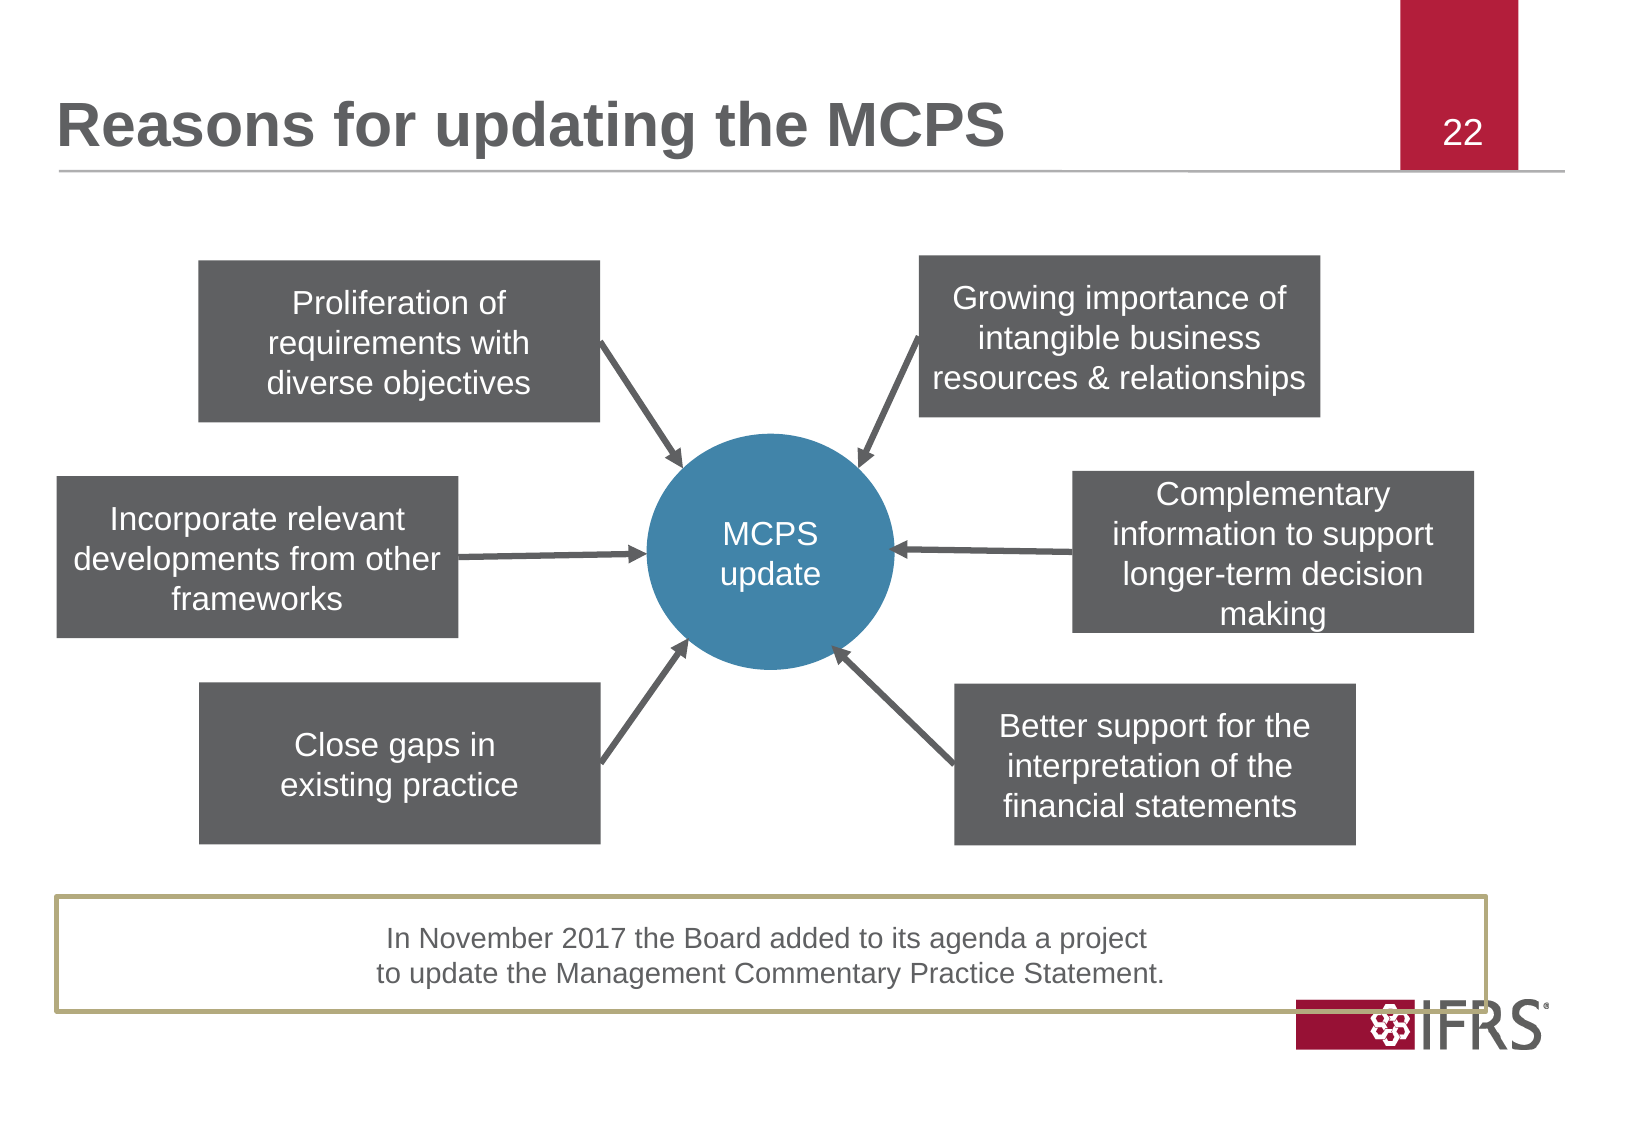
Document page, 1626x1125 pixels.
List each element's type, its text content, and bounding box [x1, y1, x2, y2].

text_box Proliferation of requirements with diverse objectives [198, 260, 601, 423]
picture [1296, 999, 1549, 1050]
text_box MCPS update [646, 433, 895, 670]
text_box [888, 548, 1073, 553]
text_box Incorporate relevant developments from other frameworks [56, 476, 459, 639]
text_box Growing importance of intangible business resources & relationships [918, 255, 1321, 418]
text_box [831, 645, 955, 765]
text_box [600, 637, 690, 764]
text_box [599, 341, 684, 469]
text_box Close gaps in existing practice [199, 682, 601, 845]
text_box In November 2017 the Board added to its agenda a project to update the Management Commentary Practice Statement. [56, 896, 1486, 1012]
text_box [858, 336, 920, 469]
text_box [458, 553, 648, 558]
title Reasons for updating the MCPS [56, 0, 1328, 160]
text_box Better support for the interpretation of the financial statements [954, 683, 1356, 846]
text_box Complementary information to support longer-term decision making [1072, 470, 1475, 633]
